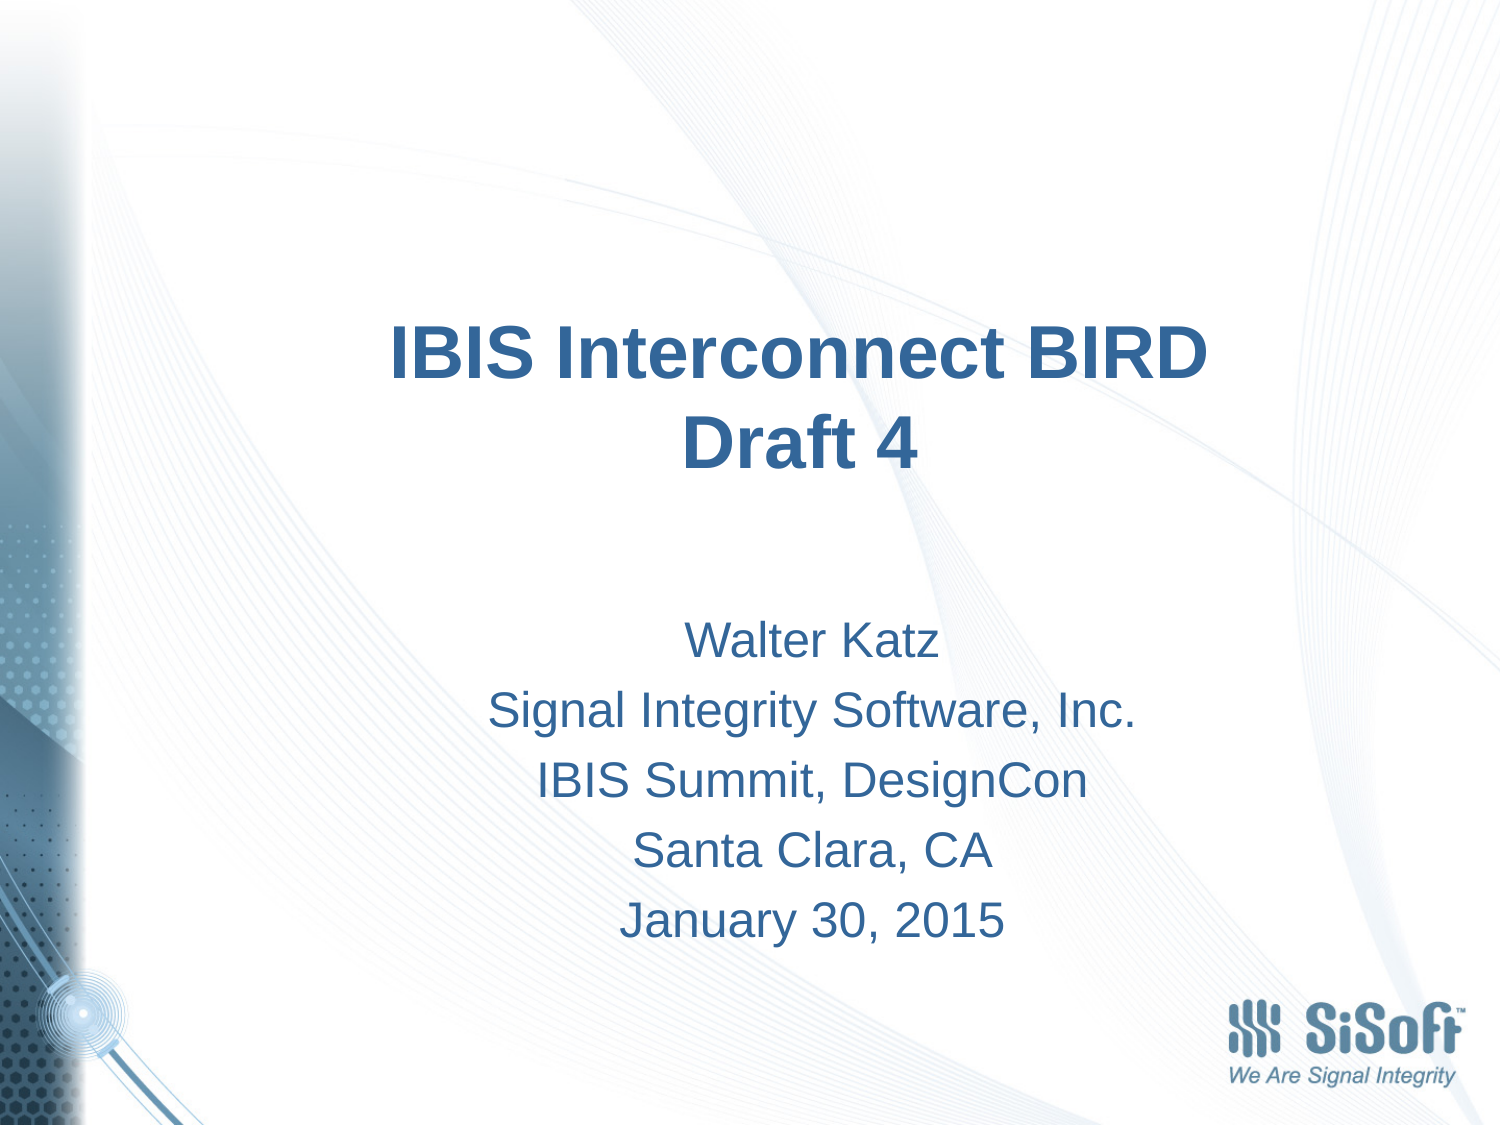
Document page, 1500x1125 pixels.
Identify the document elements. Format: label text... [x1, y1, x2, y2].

title IBIS Interconnect BIRD Draft 4 [162, 212, 1438, 575]
subtitle Walter Katz Signal Integrity Software, Inc. IBIS Summit, DesignCon Santa Clara, CA January 30, 2015 [275, 600, 1350, 975]
picture [0, 0, 1500, 1125]
